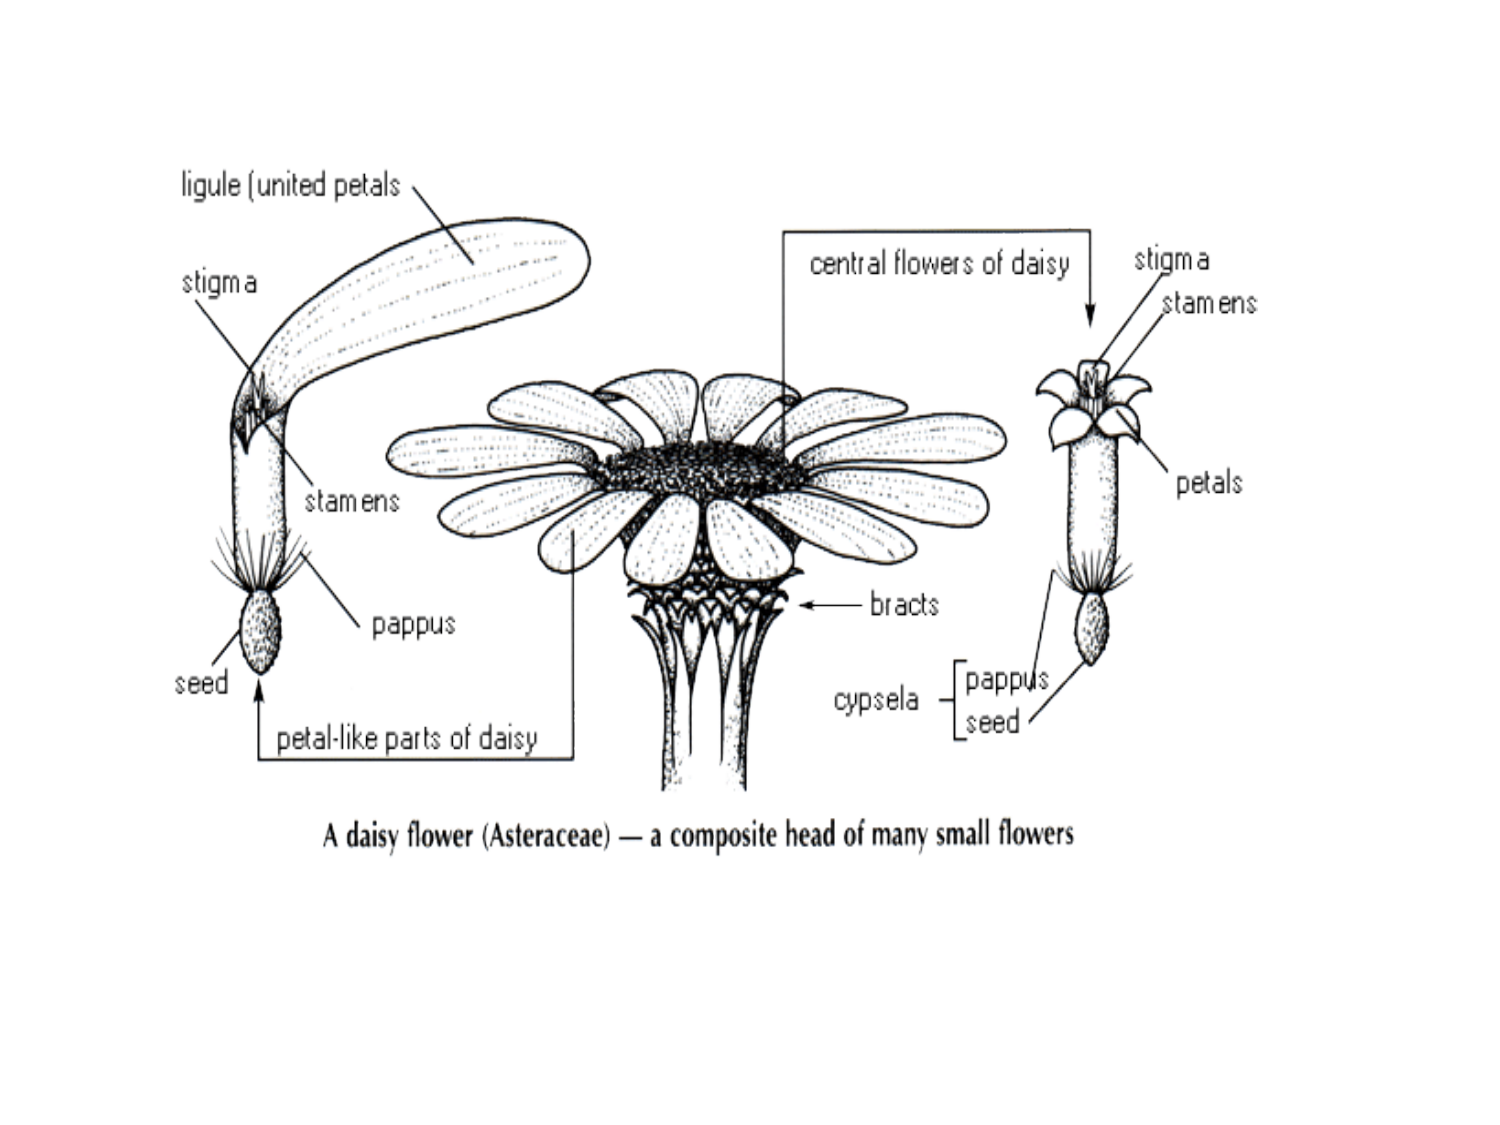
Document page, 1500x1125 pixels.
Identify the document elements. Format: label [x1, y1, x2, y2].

picture [159, 160, 1258, 870]
